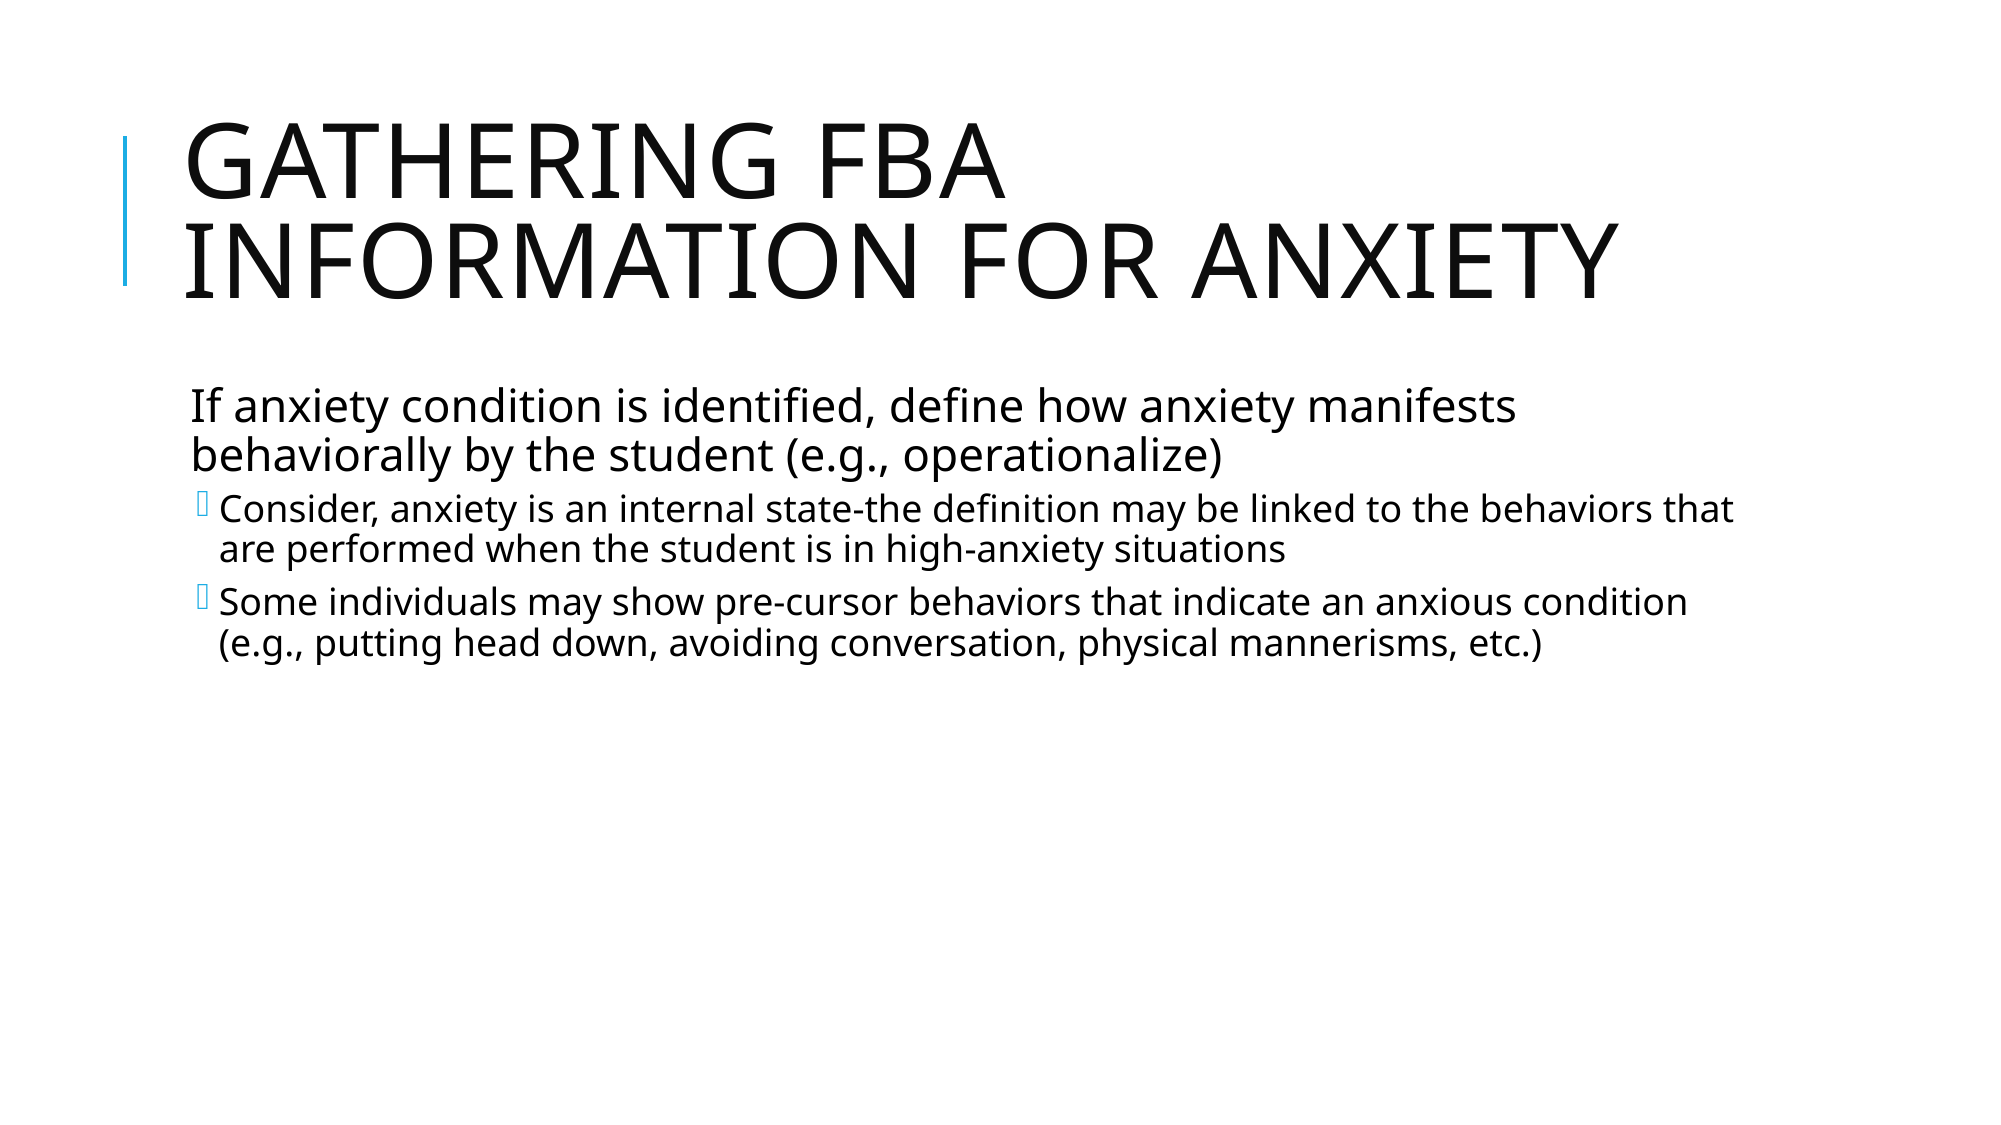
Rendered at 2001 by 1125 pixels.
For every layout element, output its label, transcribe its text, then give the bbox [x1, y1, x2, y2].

list If anxiety condition is identified, define how anxiety manifests behaviorally by the student (e.g., operationalize) Consider, anxiety is an internal state-the definition may be linked to the behaviors that are performed when the student is in high-anxiety situations Some individuals may show pre-cursor behaviors that indicate an anxious condition (e.g., putting head down, avoiding conversation, physical mannerisms, etc.) [168, 375, 1763, 1035]
title Gathering FBA Information for Anxiety [168, 96, 1763, 342]
